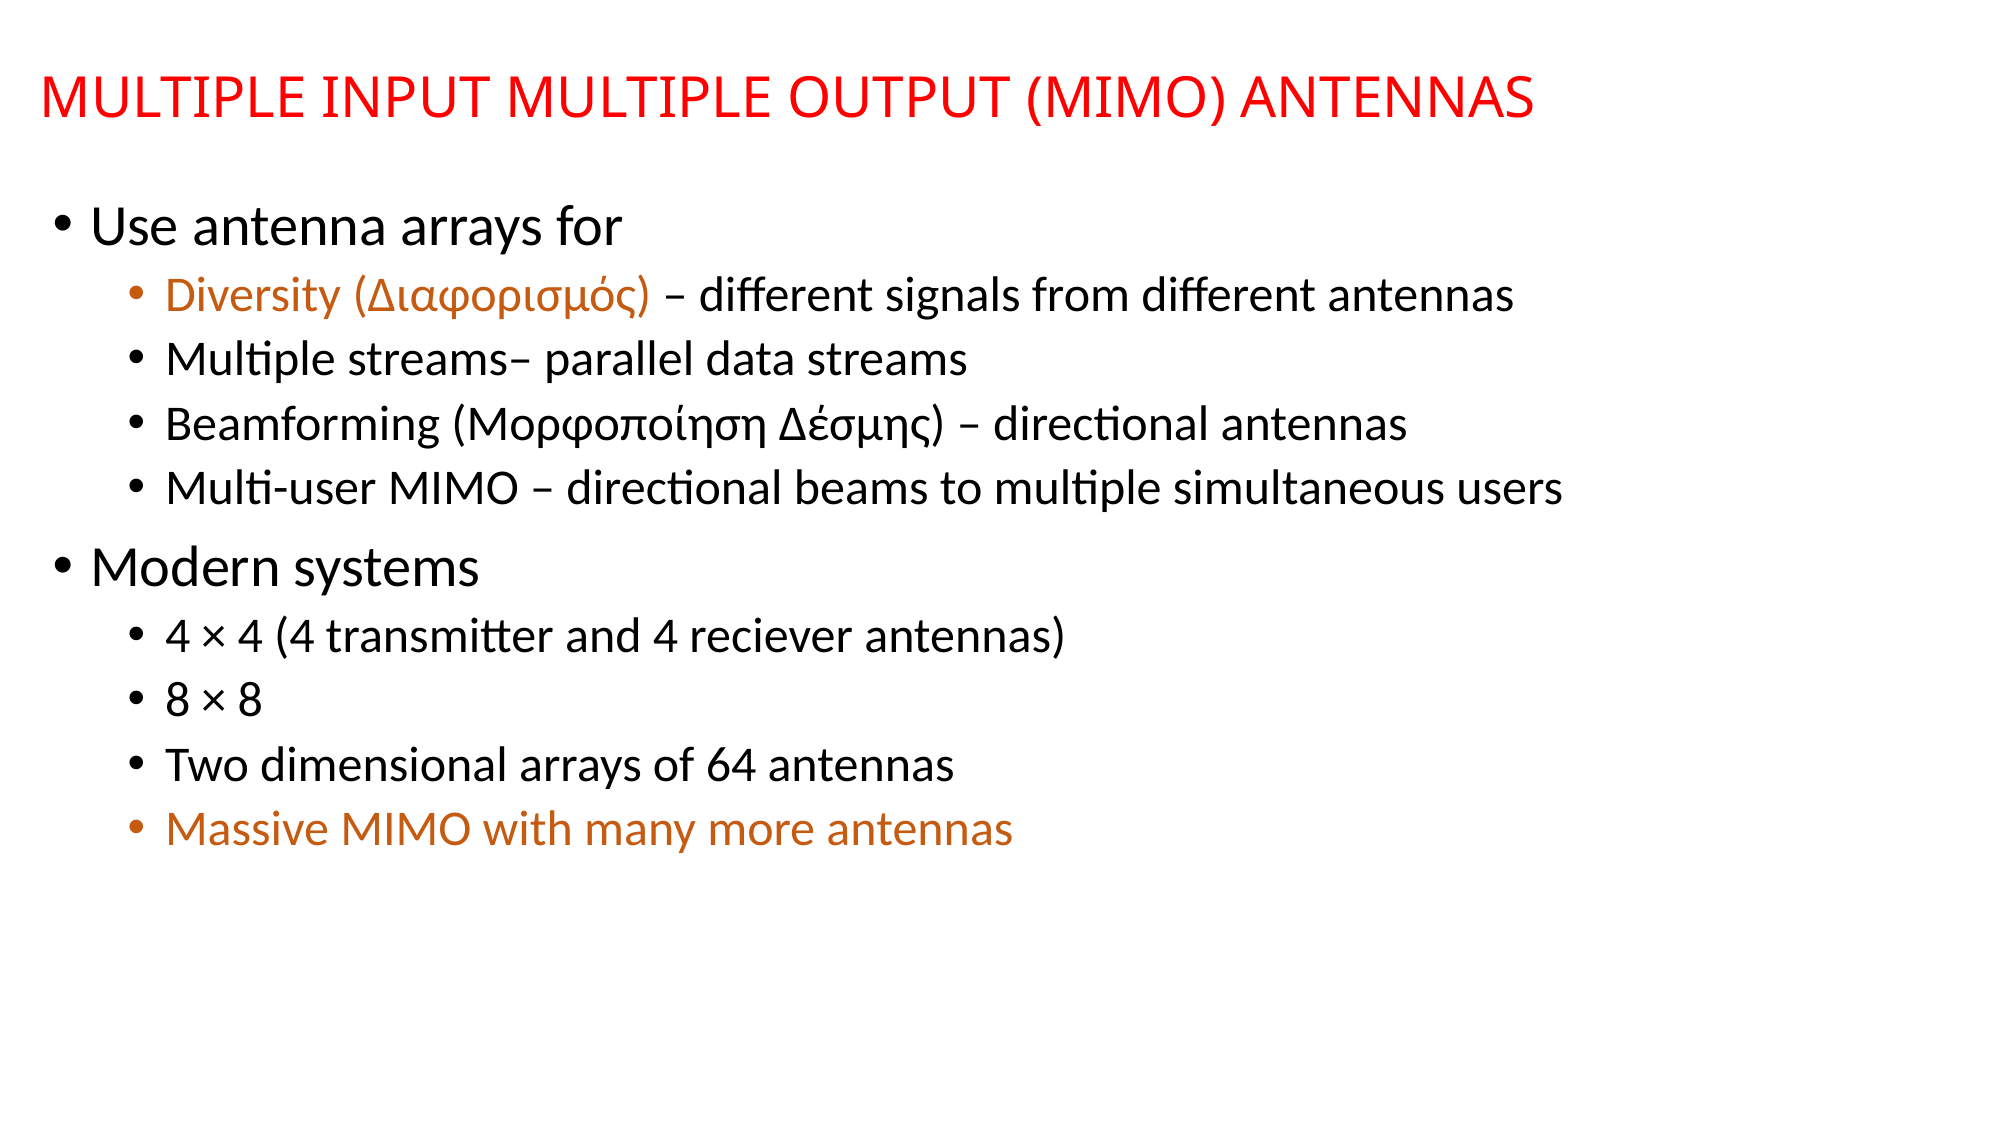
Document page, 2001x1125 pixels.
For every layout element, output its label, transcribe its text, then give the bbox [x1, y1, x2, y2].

list Use antenna arrays for Diversity (Διαφορισμός) – different signals from different antennas Multiple streams– parallel data streams Beamforming (Μορφοποίηση Δέσμης) – directional antennas Multi-user MIMO – directional beams to multiple simultaneous users Modern systems 4 × 4 (4 transmitter and 4 reciever antennas) 8 × 8 Two dimensional arrays of 64 antennas Massive MIMO with many more antennas [37, 187, 1963, 902]
title MULTIPLE INPUT MULTIPLE OUTPUT (MIMO) ANTENNAS [24, 59, 1988, 138]
